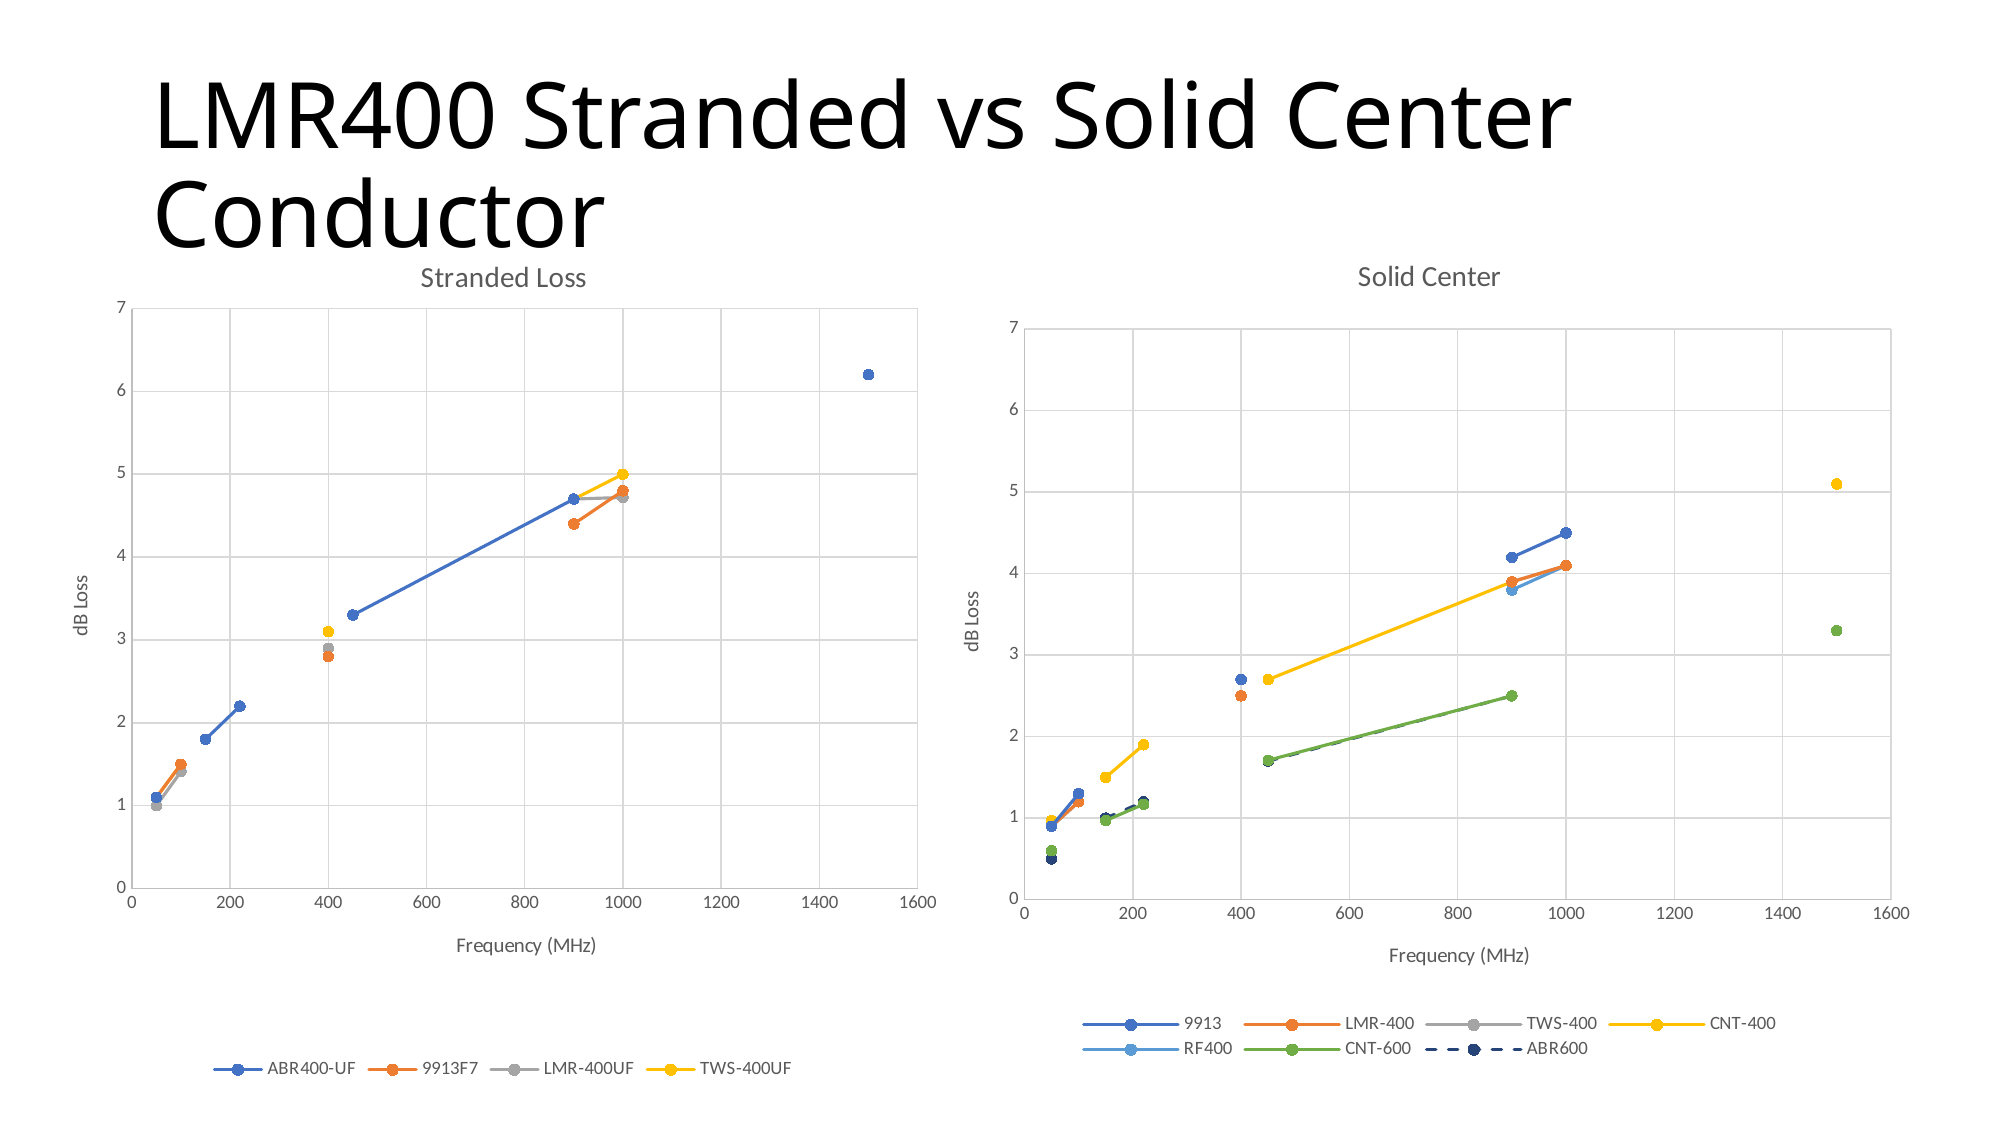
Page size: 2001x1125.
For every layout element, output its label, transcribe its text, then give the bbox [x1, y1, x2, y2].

title LMR400 Stranded vs Solid Center Conductor [137, 59, 1863, 231]
chart [47, 231, 1930, 1086]
